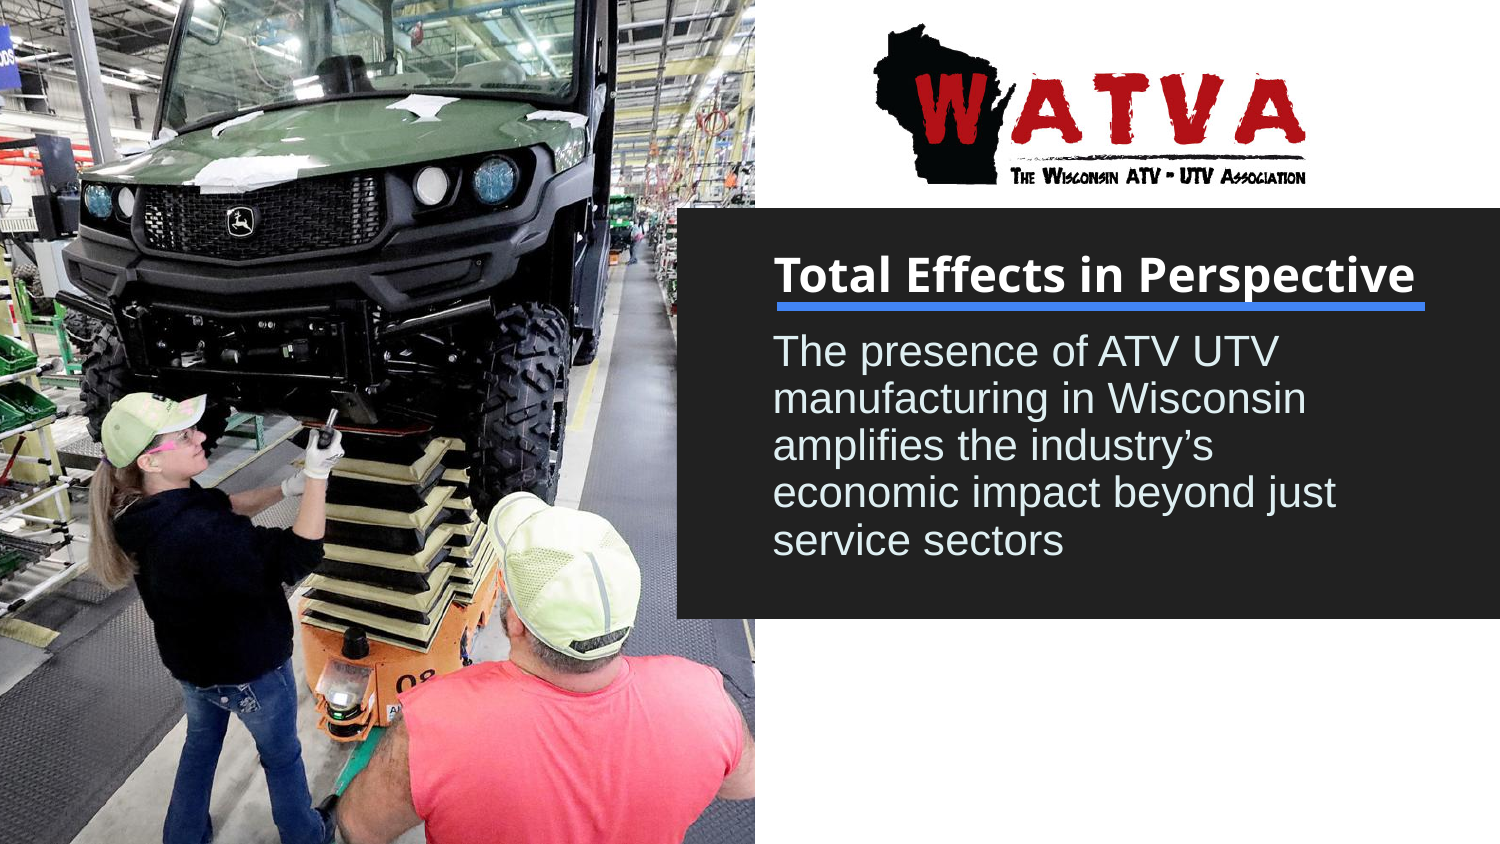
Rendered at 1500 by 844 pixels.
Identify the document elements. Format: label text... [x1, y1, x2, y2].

text_box [760, 208, 1500, 619]
picture [0, 0, 756, 844]
text_box The presence of ATV UTV manufacturing in Wisconsin amplifies the industry’s economic impact beyond just service sectors [761, 322, 1399, 589]
text_box Total Effects in Perspective [762, 221, 1455, 334]
slide_number ‹#› [1042, 619, 1110, 623]
picture [860, 16, 1317, 195]
